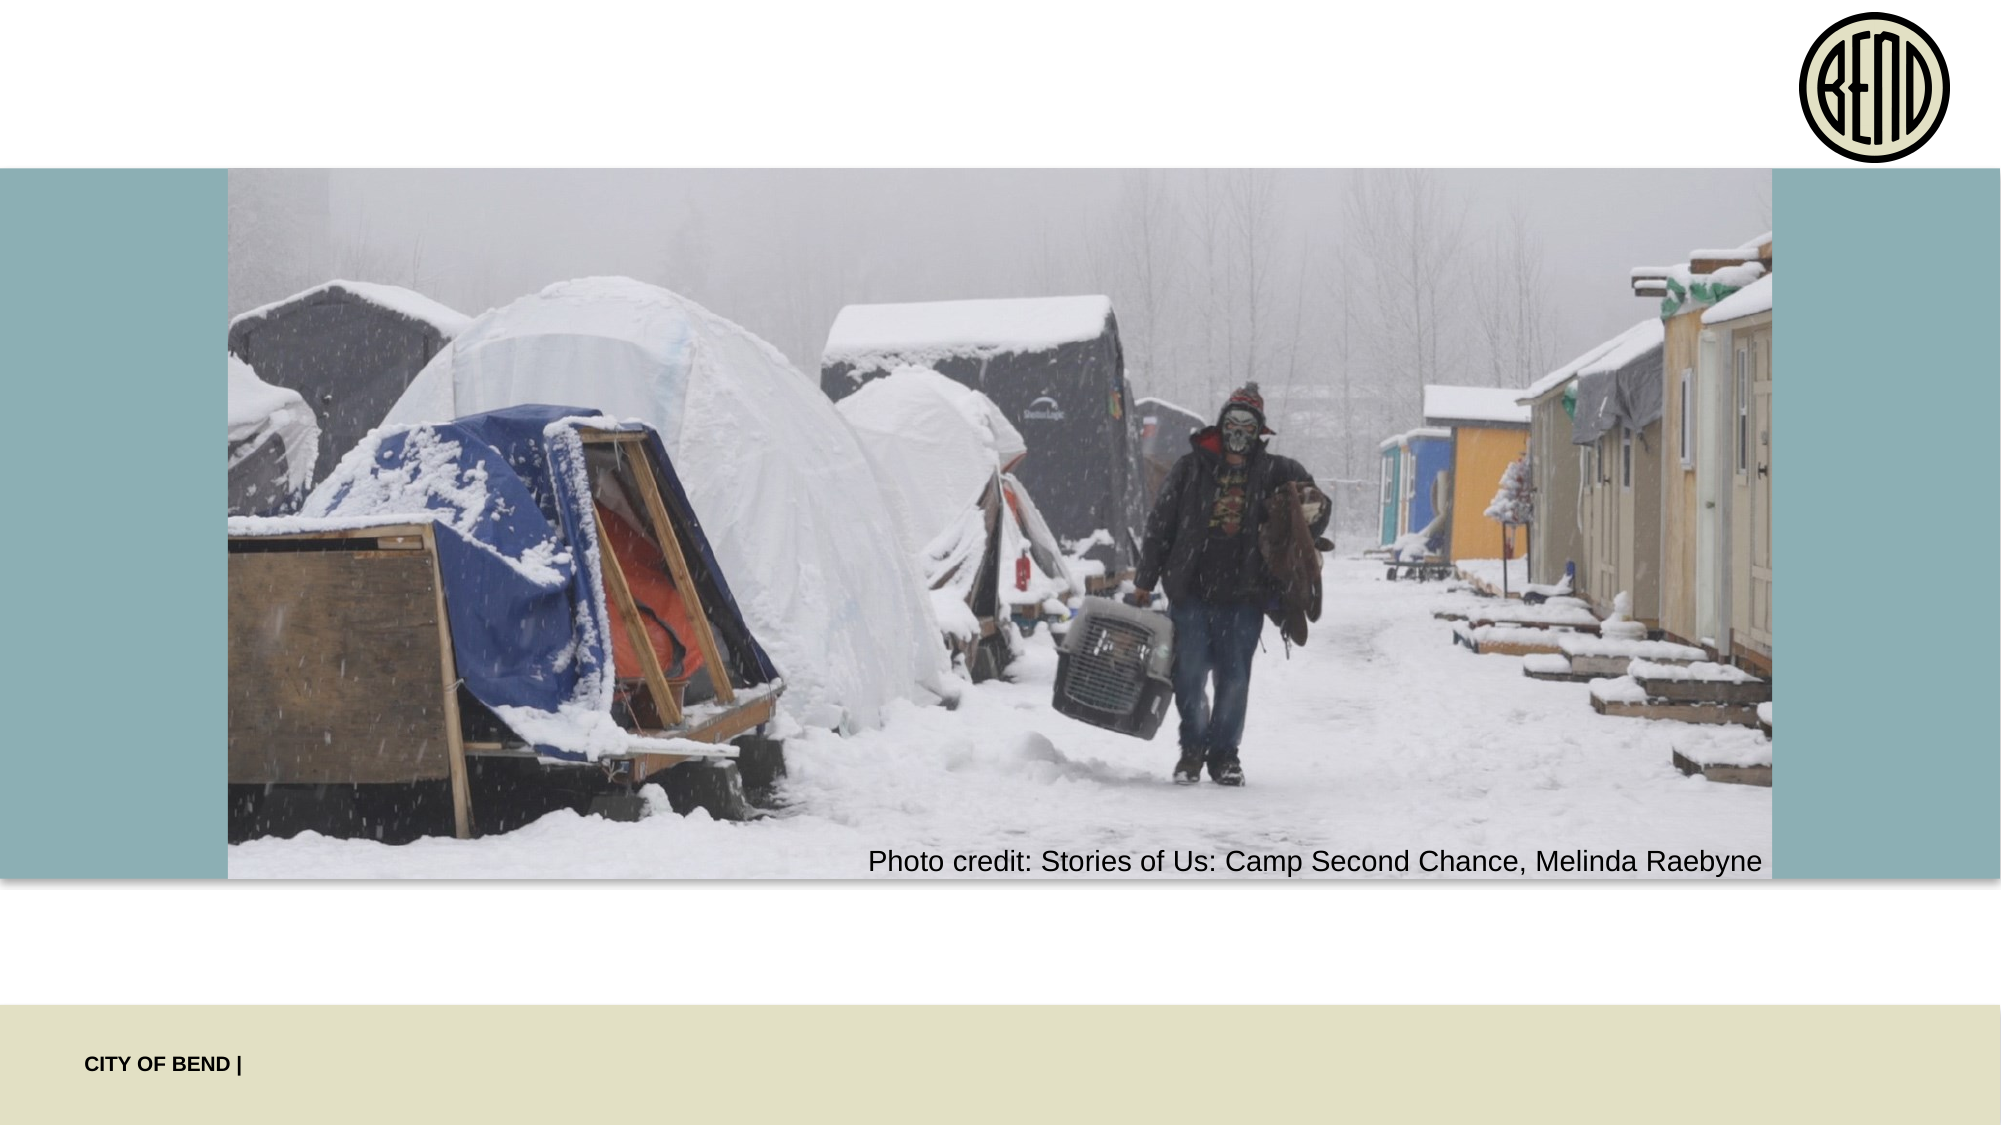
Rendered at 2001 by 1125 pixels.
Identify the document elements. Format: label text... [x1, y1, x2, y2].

picture [1799, 12, 1950, 163]
list Photo credit: Stories of Us: Camp Second Chance, Melinda Raebyne [340, 834, 1779, 952]
picture [227, 168, 1773, 879]
